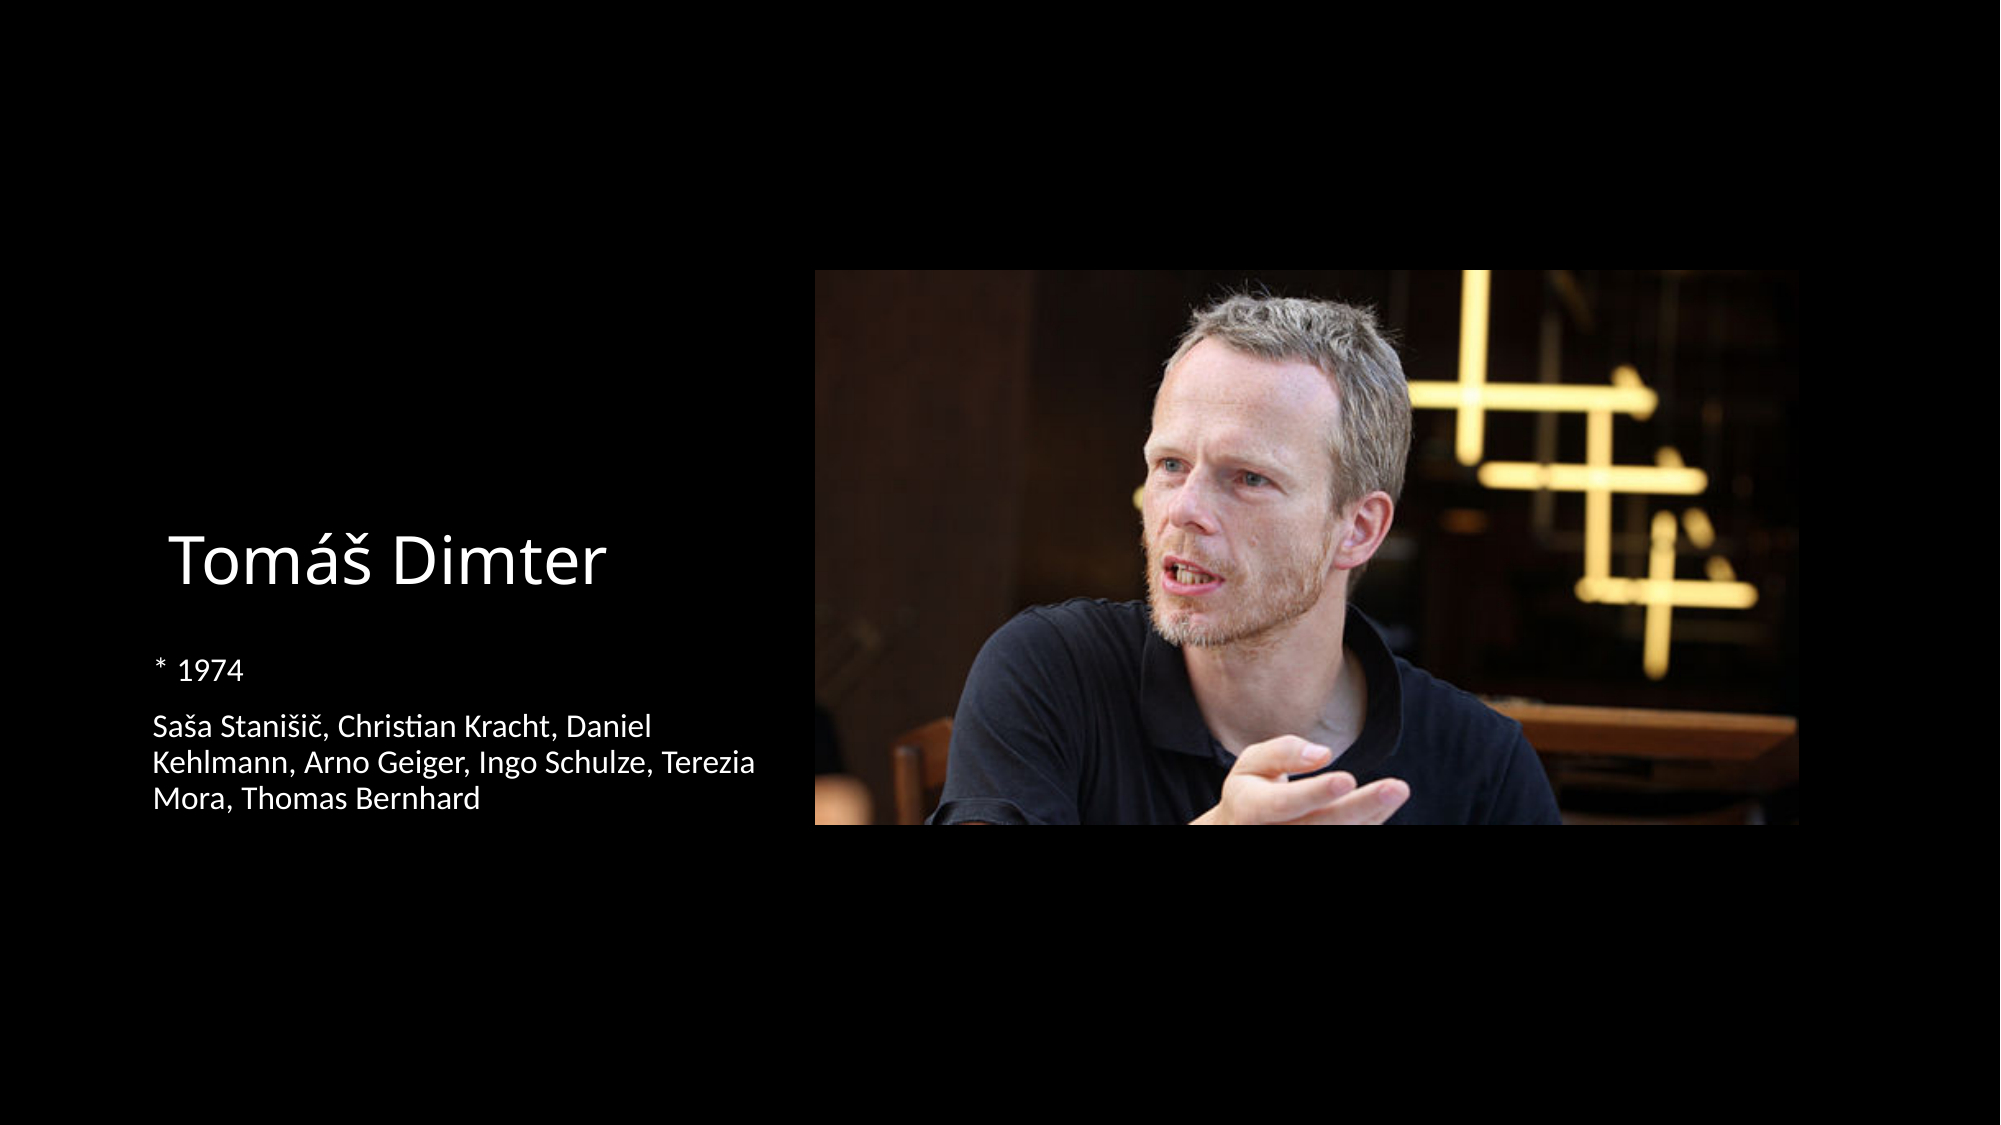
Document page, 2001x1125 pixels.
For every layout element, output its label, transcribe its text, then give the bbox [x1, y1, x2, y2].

picture [815, 270, 1799, 825]
list * 1974 Saša Stanišič, Christian Kracht, Daniel Kehlmann, Arno Geiger, Ingo Schulze, Terezia Mora, Thomas Bernhard [137, 644, 783, 963]
title Tomáš Dimter [153, 344, 799, 607]
